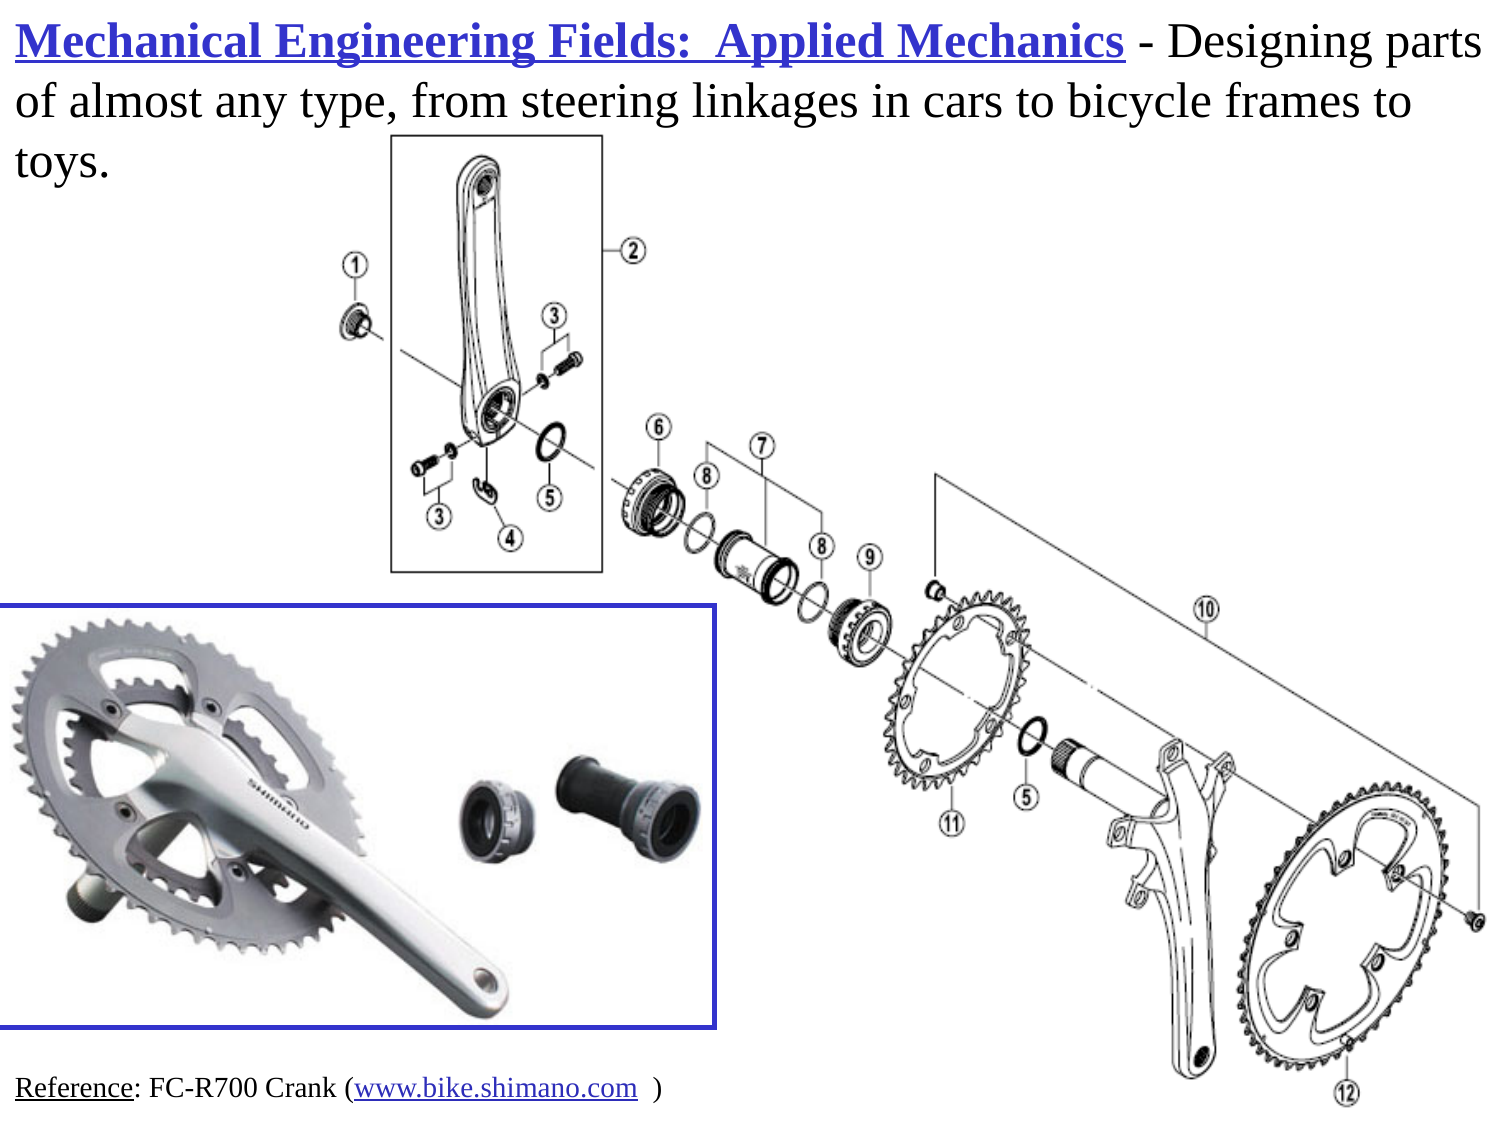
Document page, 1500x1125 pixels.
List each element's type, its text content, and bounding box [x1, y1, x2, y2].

text_box Reference: FC-R700 Crank (www.bike.shimano.com ) [0, 1064, 294, 1111]
picture [0, 123, 1500, 1125]
text_box Mechanical Engineering Fields: Applied Mechanics - Designing parts of almost any type, from steering linkages in cars to bicycle frames to toys. [0, 0, 1500, 195]
